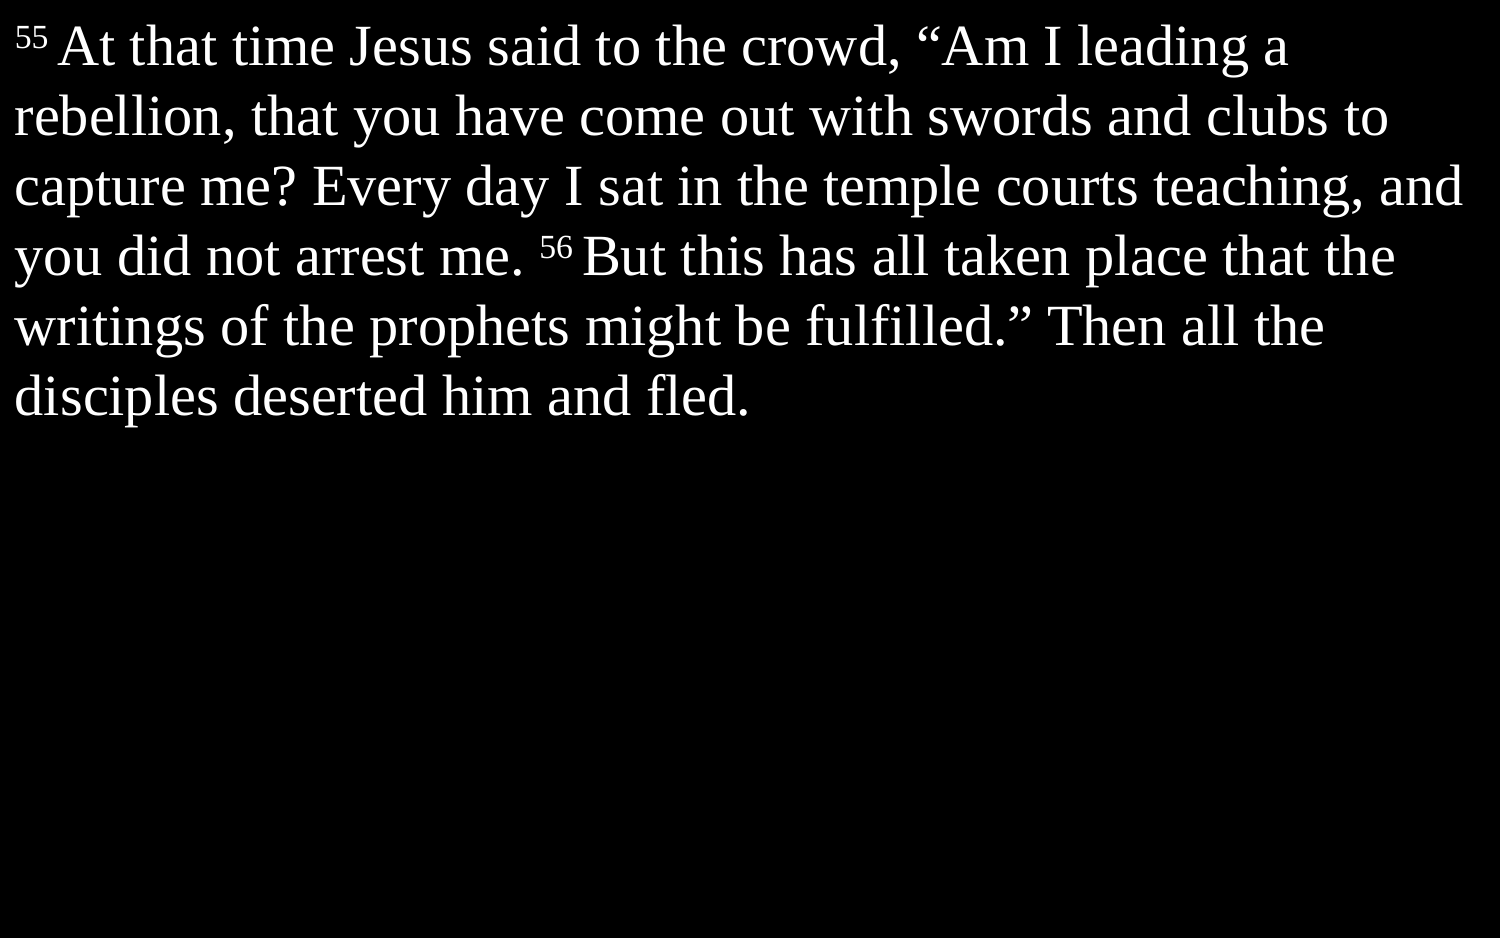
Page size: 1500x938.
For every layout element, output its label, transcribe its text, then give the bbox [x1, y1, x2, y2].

text_box 55 At that time Jesus said to the crowd, “Am I leading a rebellion, that you have come out with swords and clubs to capture me? Every day I sat in the temple courts teaching, and you did not arrest me. 56 But this has all taken place that the writings of the prophets might be fulfilled.” Then all the disciples deserted him and fled. [0, 0, 1500, 435]
